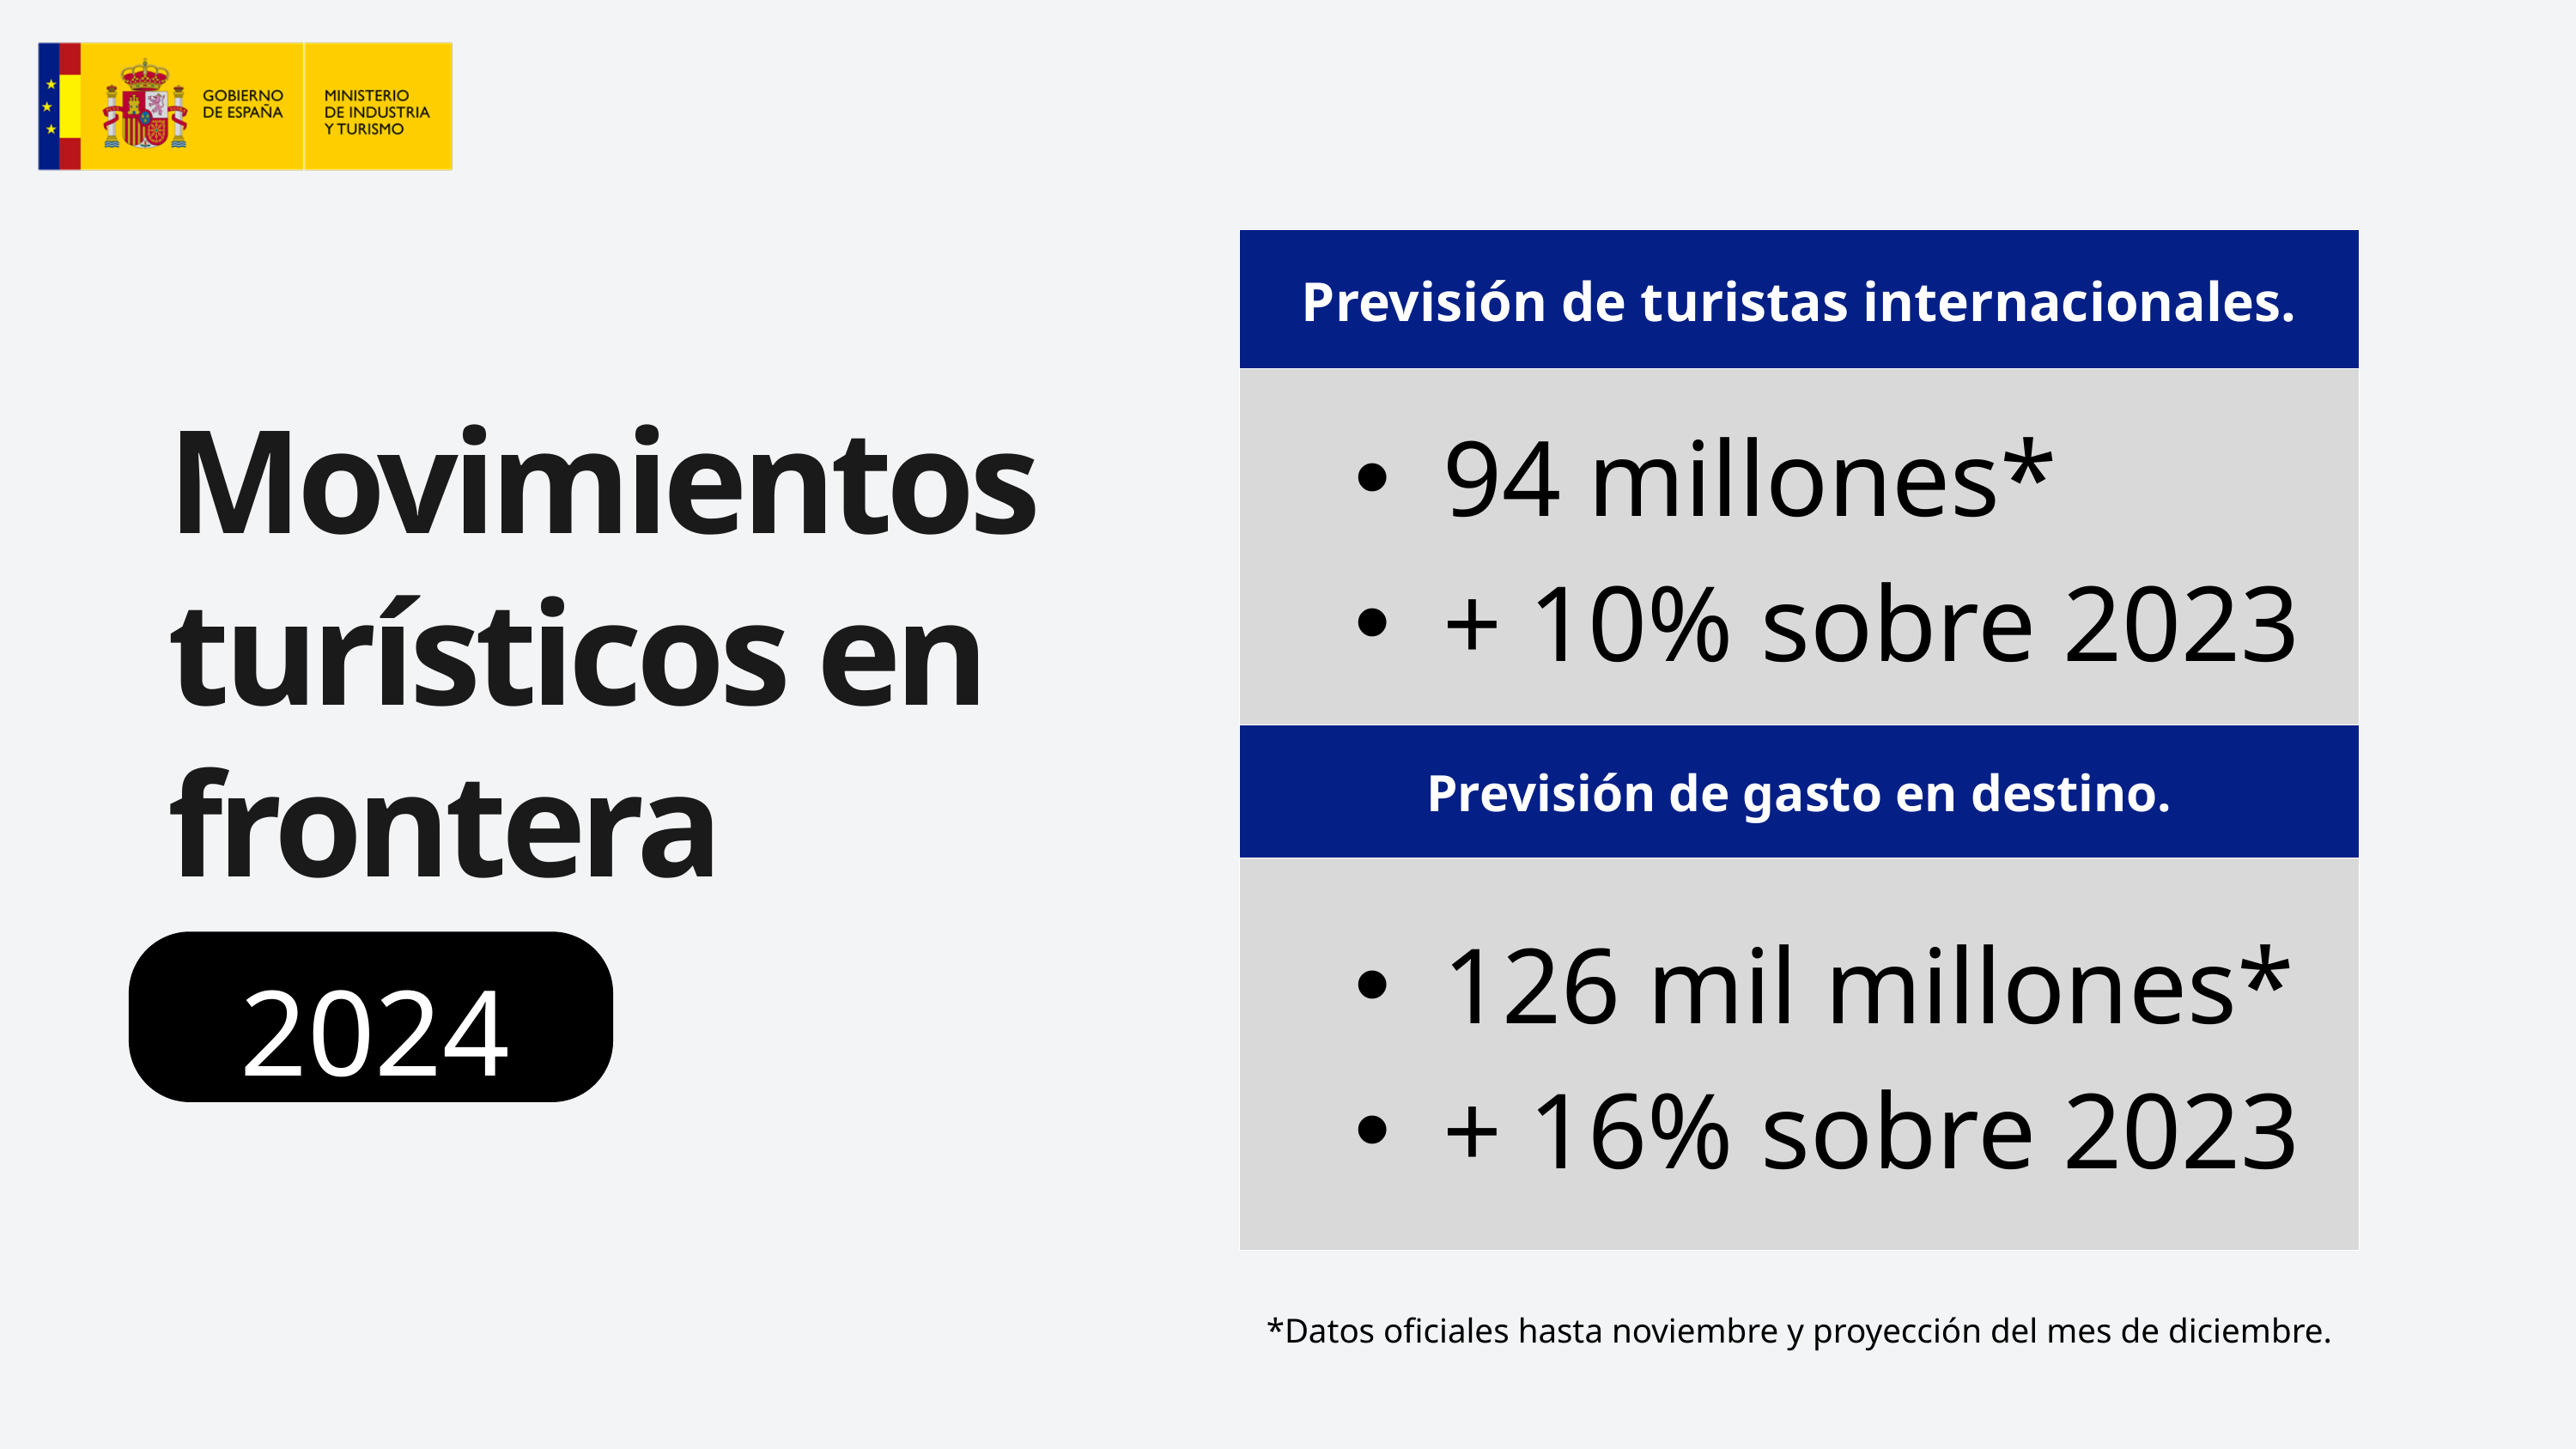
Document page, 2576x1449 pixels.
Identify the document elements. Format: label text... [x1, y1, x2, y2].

text_box [35, 39, 455, 173]
table_cell 94 millones* + 10% sobre 2023 [1240, 369, 2359, 724]
table_cell 126 mil millones* + 16% sobre 2023 [1240, 858, 2359, 1250]
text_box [167, 391, 1072, 1089]
text_box *Datos oficiales hasta noviembre y proyección del mes de diciembre. [1239, 1304, 2360, 1350]
table_header Previsión de turistas internacionales. [1240, 230, 2359, 368]
table_cell Previsión de gasto en destino. [1240, 725, 2359, 858]
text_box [128, 931, 614, 1103]
